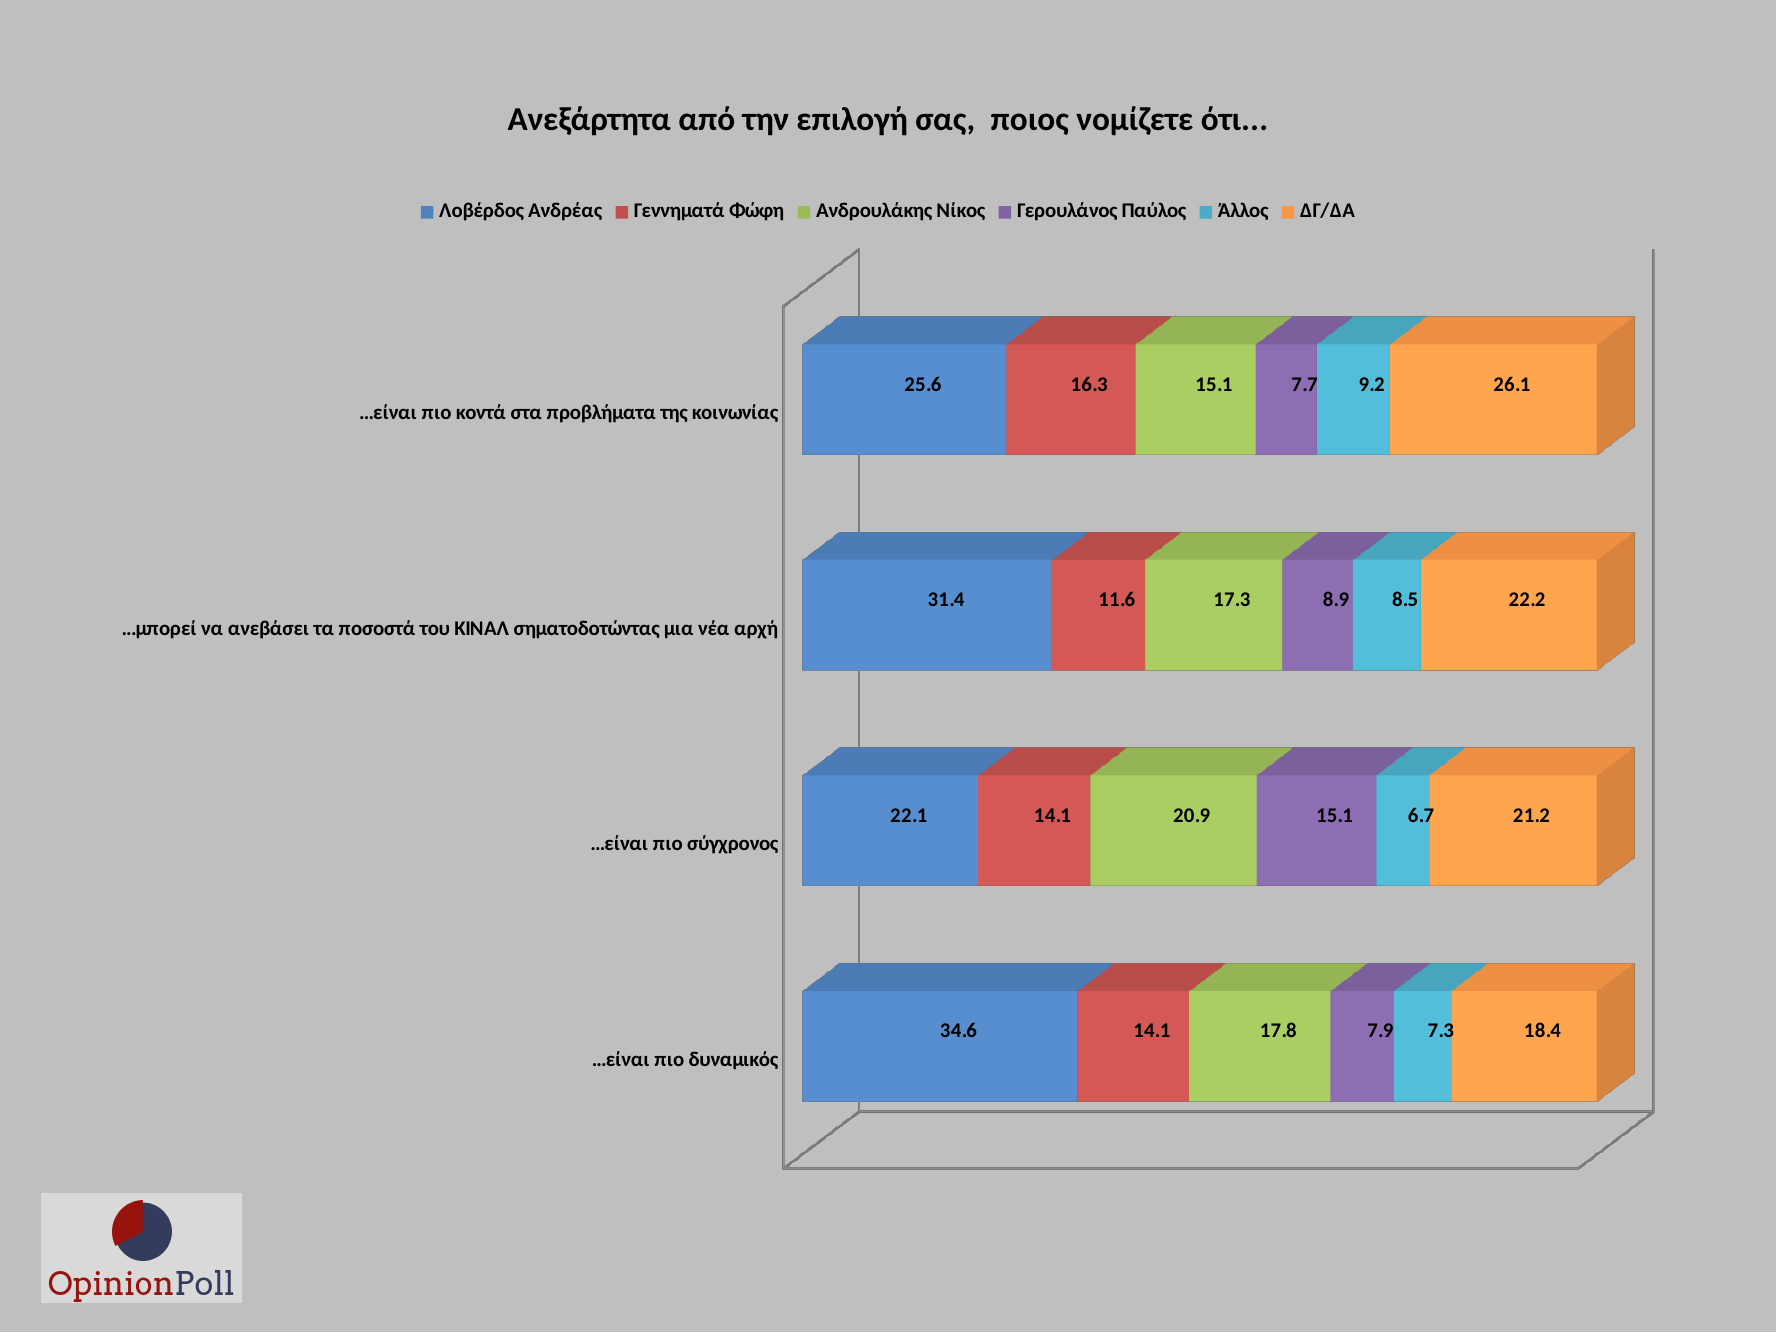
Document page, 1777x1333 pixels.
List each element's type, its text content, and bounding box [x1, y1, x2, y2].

picture [41, 1192, 242, 1303]
title Ανεξάρτητα από την επιλογή σας, ποιος νομίζετε ότι... [122, 70, 1654, 164]
chart [88, 185, 1688, 1191]
